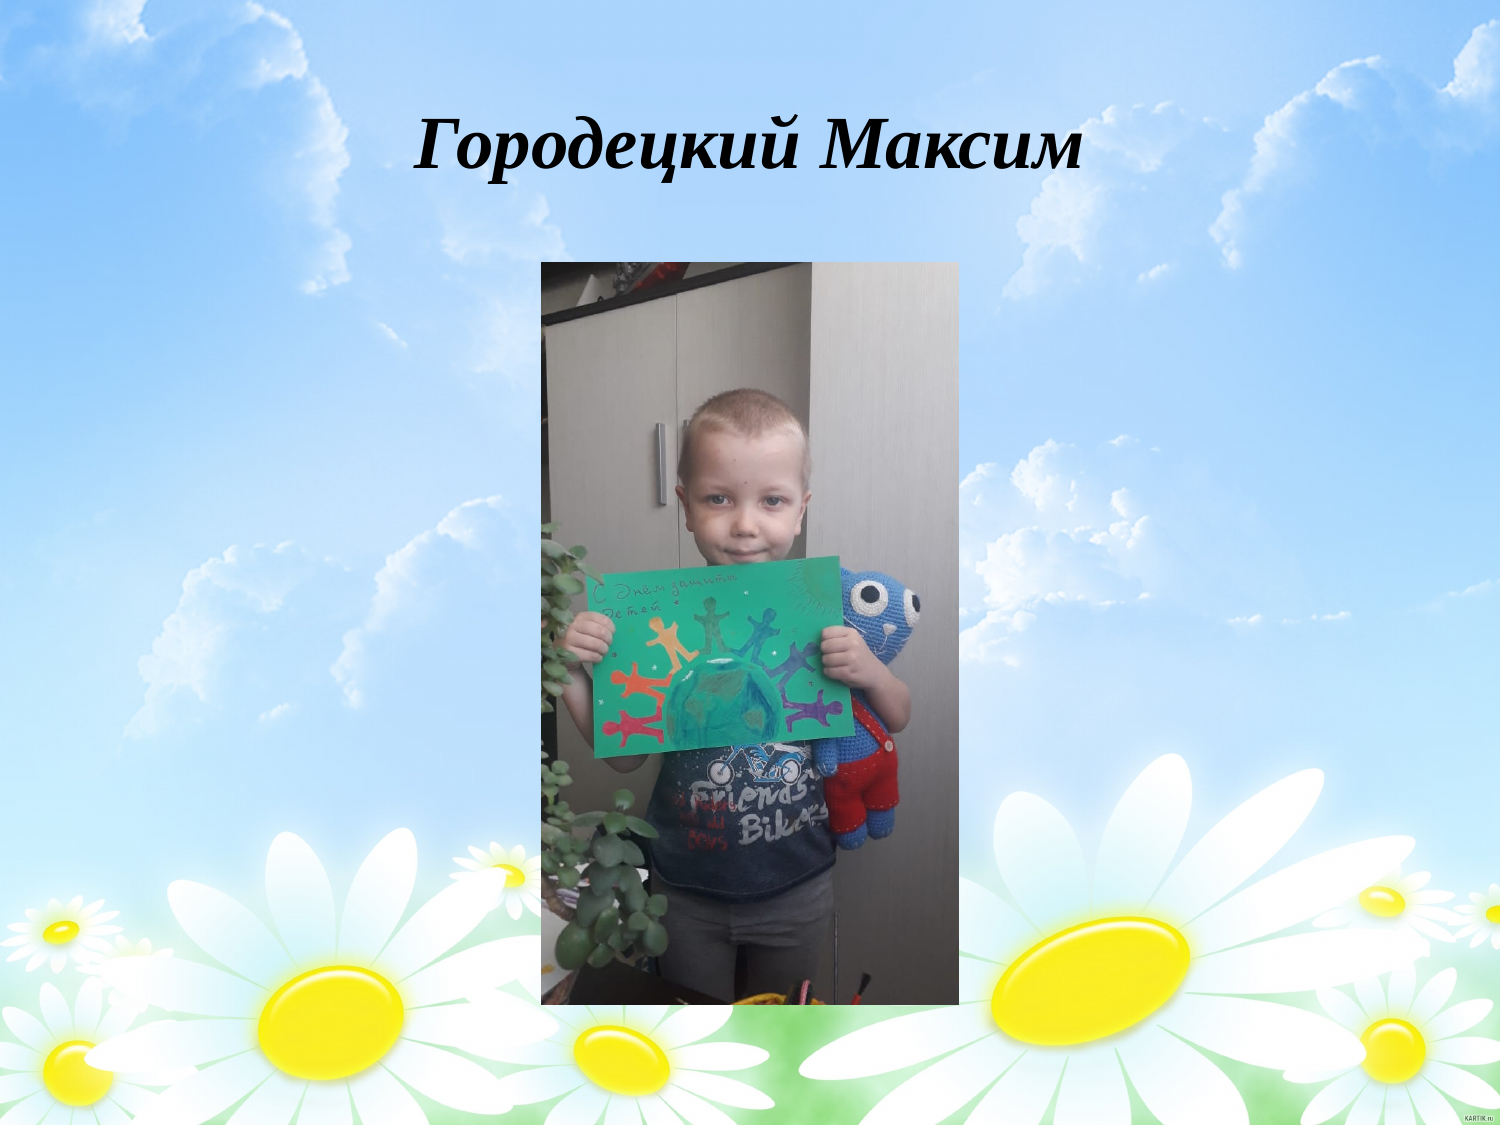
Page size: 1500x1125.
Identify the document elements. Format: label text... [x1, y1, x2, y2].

picture [0, 0, 1500, 1125]
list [540, 262, 960, 1006]
title Городецкий Максим [75, 45, 1425, 233]
